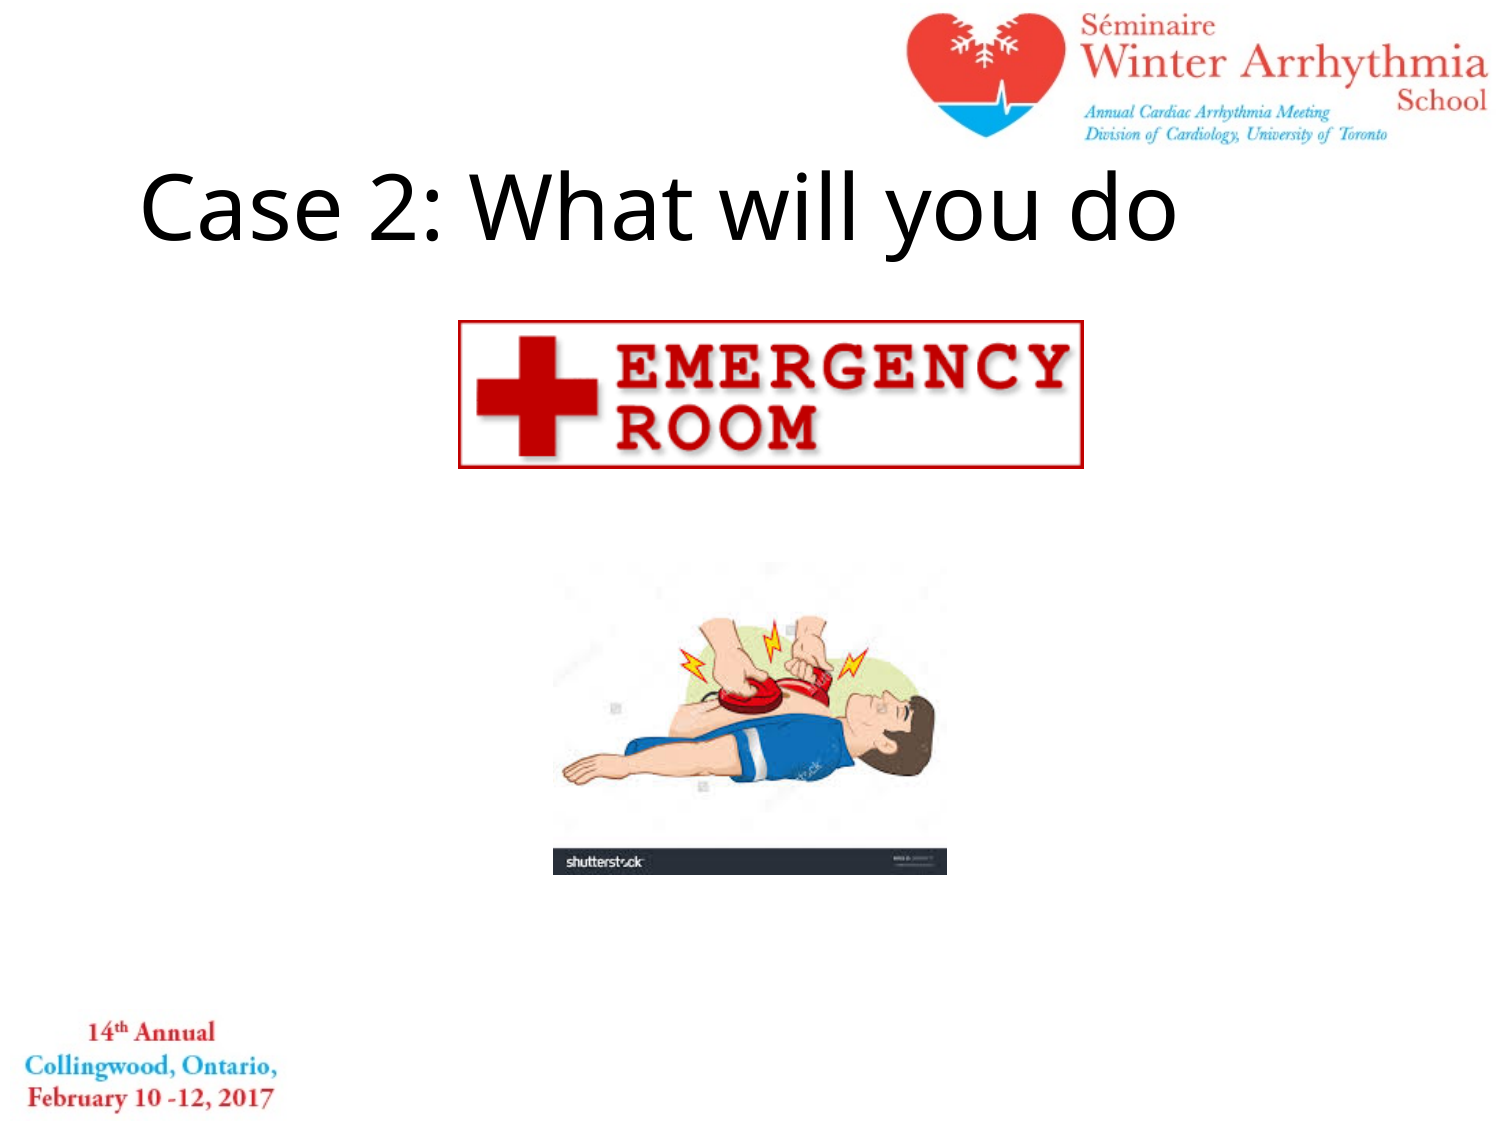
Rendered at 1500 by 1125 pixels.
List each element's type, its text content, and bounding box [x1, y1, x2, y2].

picture [458, 320, 1084, 469]
list [103, 299, 1397, 1014]
picture [899, 3, 1496, 151]
title Case 2: What will you do [123, 101, 1418, 320]
picture [10, 1009, 288, 1121]
picture [553, 562, 947, 875]
